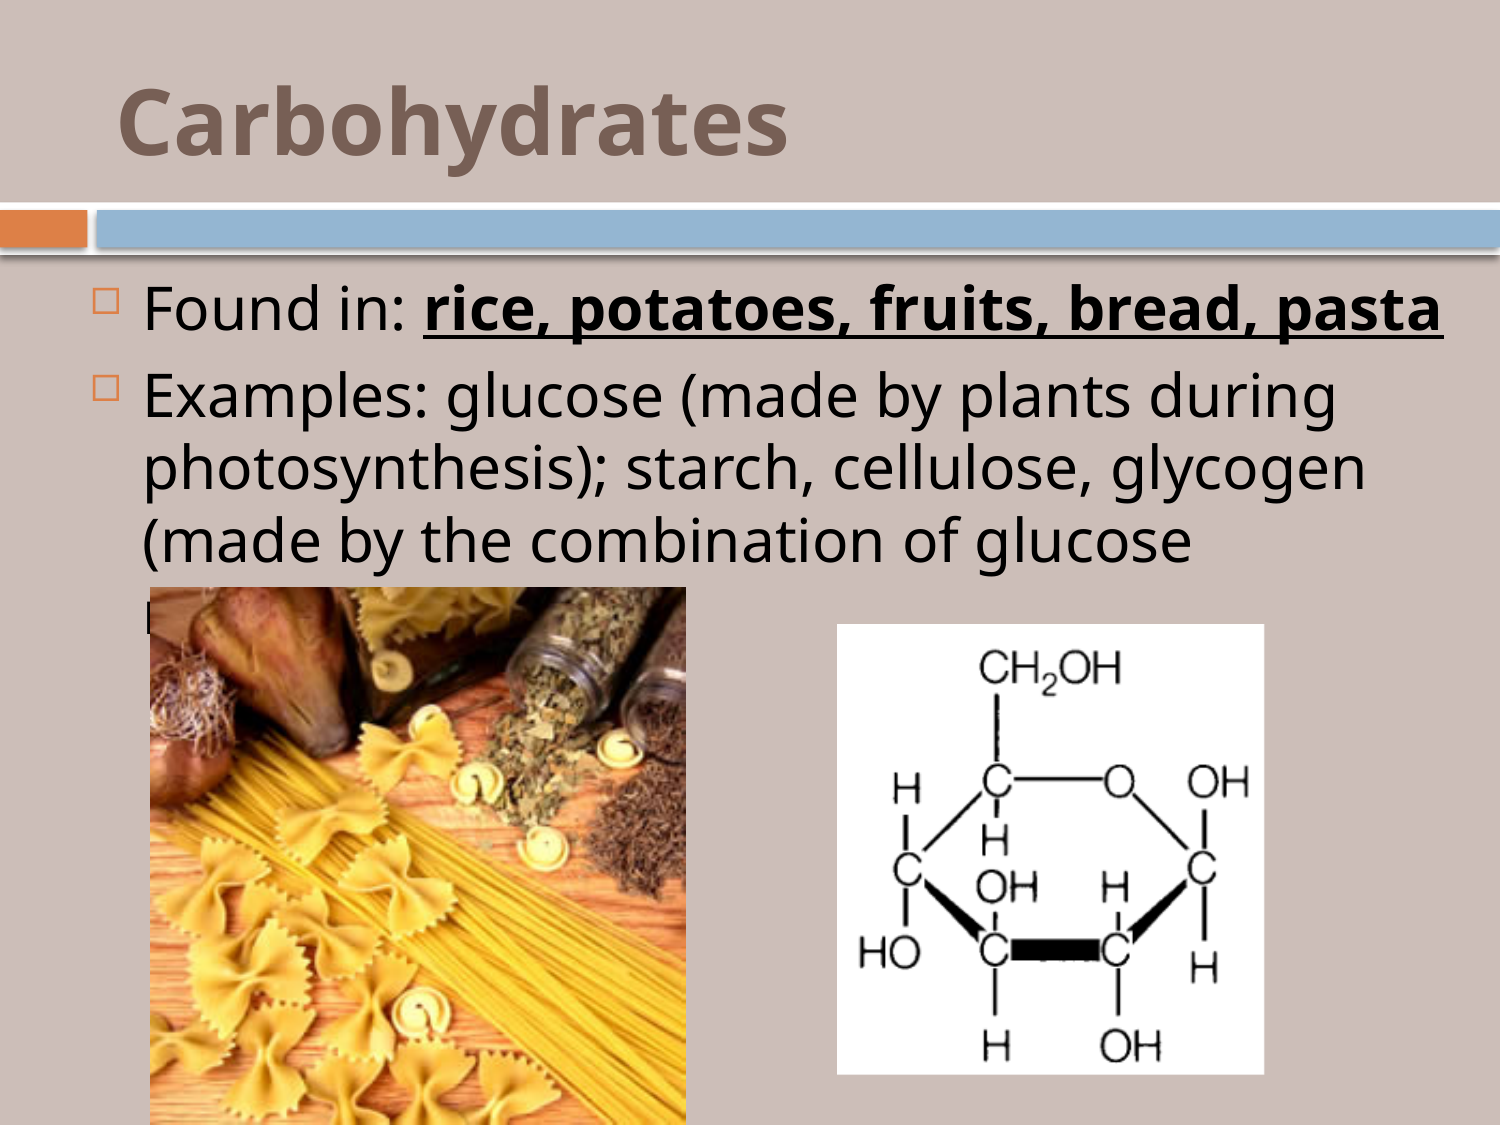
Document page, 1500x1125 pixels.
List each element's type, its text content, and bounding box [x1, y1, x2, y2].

title Carbohydrates [100, 37, 1438, 200]
picture [149, 587, 686, 1125]
picture [837, 624, 1277, 1087]
list Found in: rice, potatoes, fruits, bread, pasta Examples: glucose (made by plants during photosynthesis); starch, cellulose, glycogen (made by the combination of glucose molecules) [75, 262, 1465, 727]
